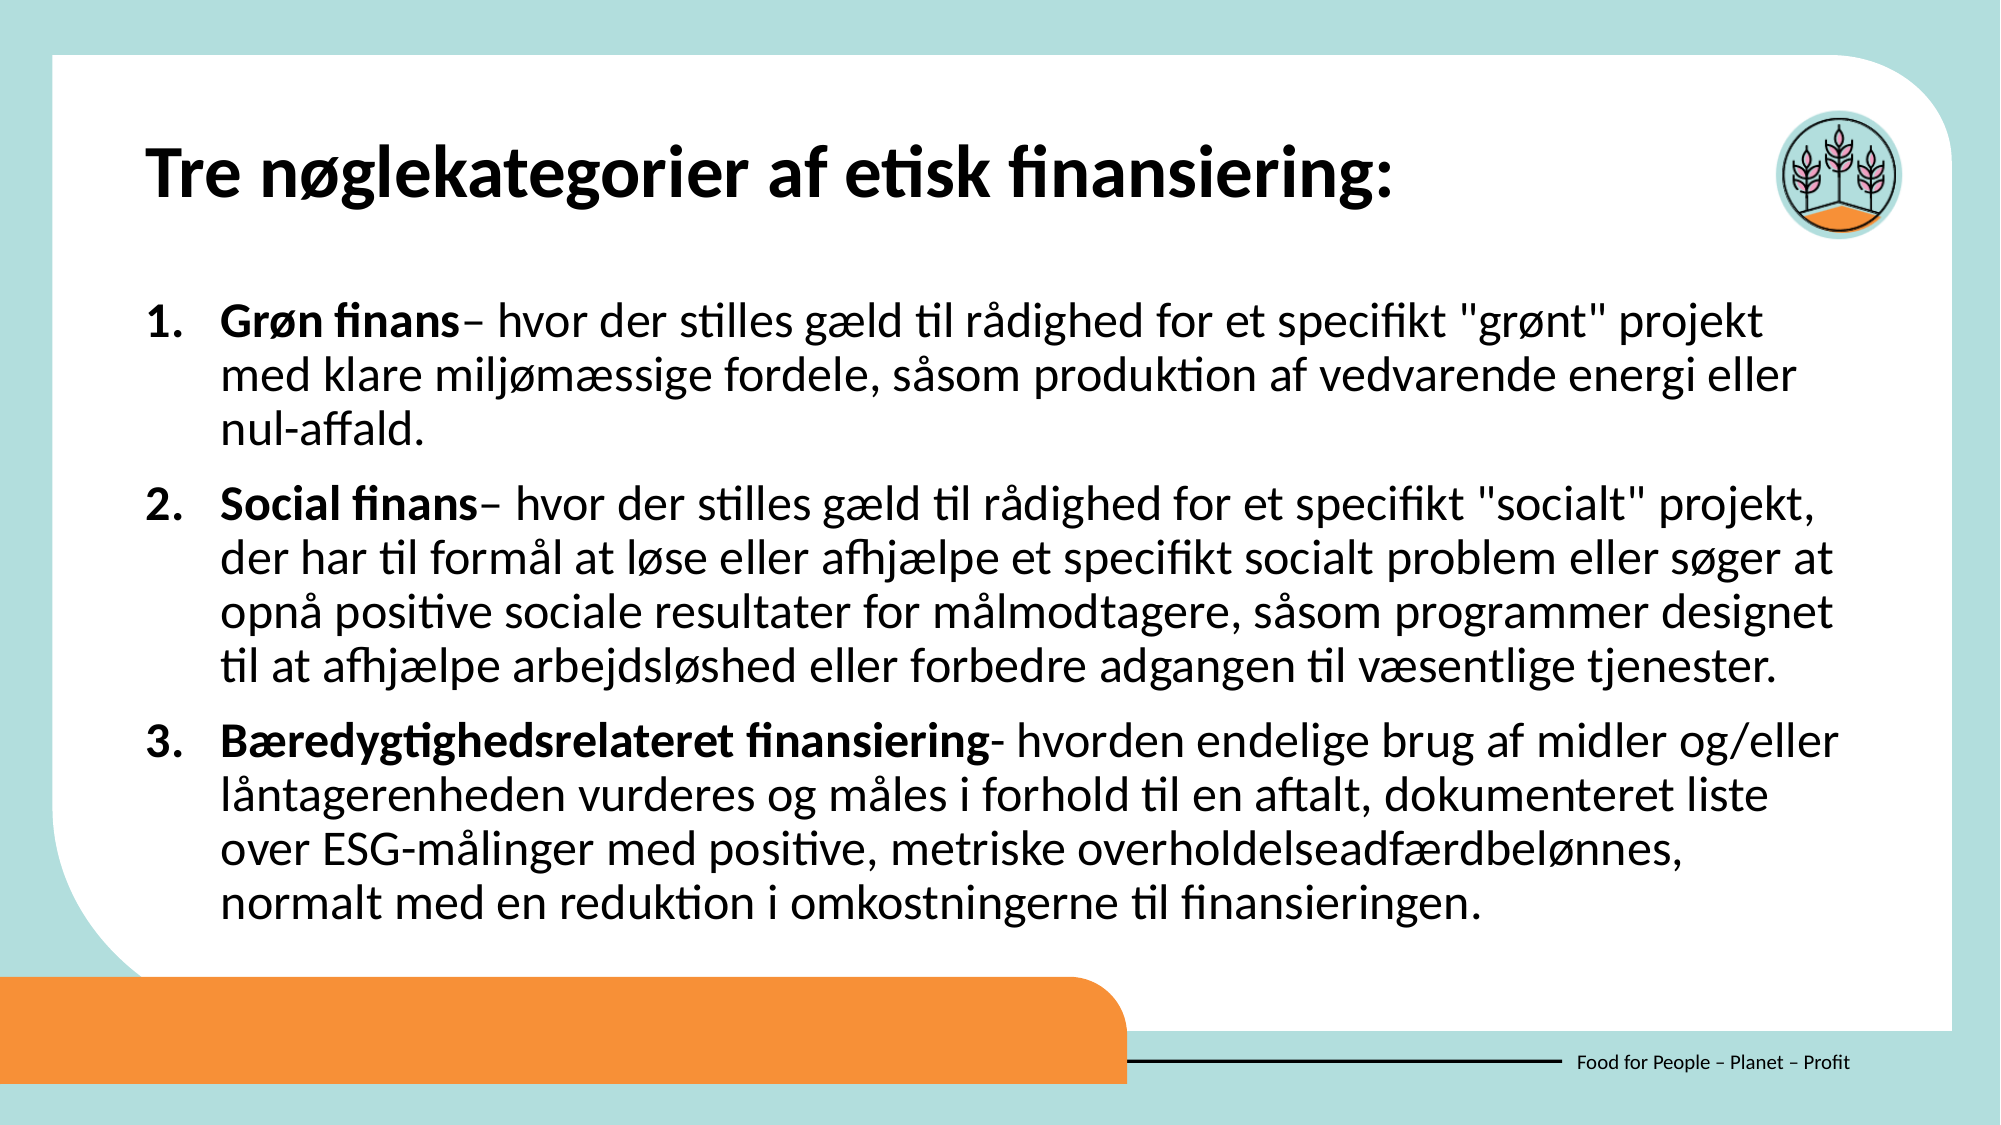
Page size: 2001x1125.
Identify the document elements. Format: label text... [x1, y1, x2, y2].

list Grøn finans– hvor der stilles gæld til rådighed for et specifikt "grønt" projekt med klare miljømæssige fordele, såsom produktion af vedvarende energi eller nul-affald. Social finans– hvor der stilles gæld til rådighed for et specifikt "socialt" projekt, der har til formål at løse eller afhjælpe et specifikt socialt problem eller søger at opnå positive sociale resultater for målmodtagere, såsom programmer designet til at afhjælpe arbejdsløshed eller forbedre adgangen til væsentlige tjenester. Bæredygtighedsrelateret finansiering- hvorden endelige brug af midler og/eller låntagerenheden vurderes og måles i forhold til en aftalt, dokumenteret liste over ESG-målinger med positive, metriske overholdelseadfærdbelønnes, normalt med en reduktion i omkostningerne til finansieringen. [130, 287, 1869, 919]
picture [1755, 97, 1920, 257]
list Tre nøglekategorier af etisk finansiering: [130, 124, 1755, 257]
